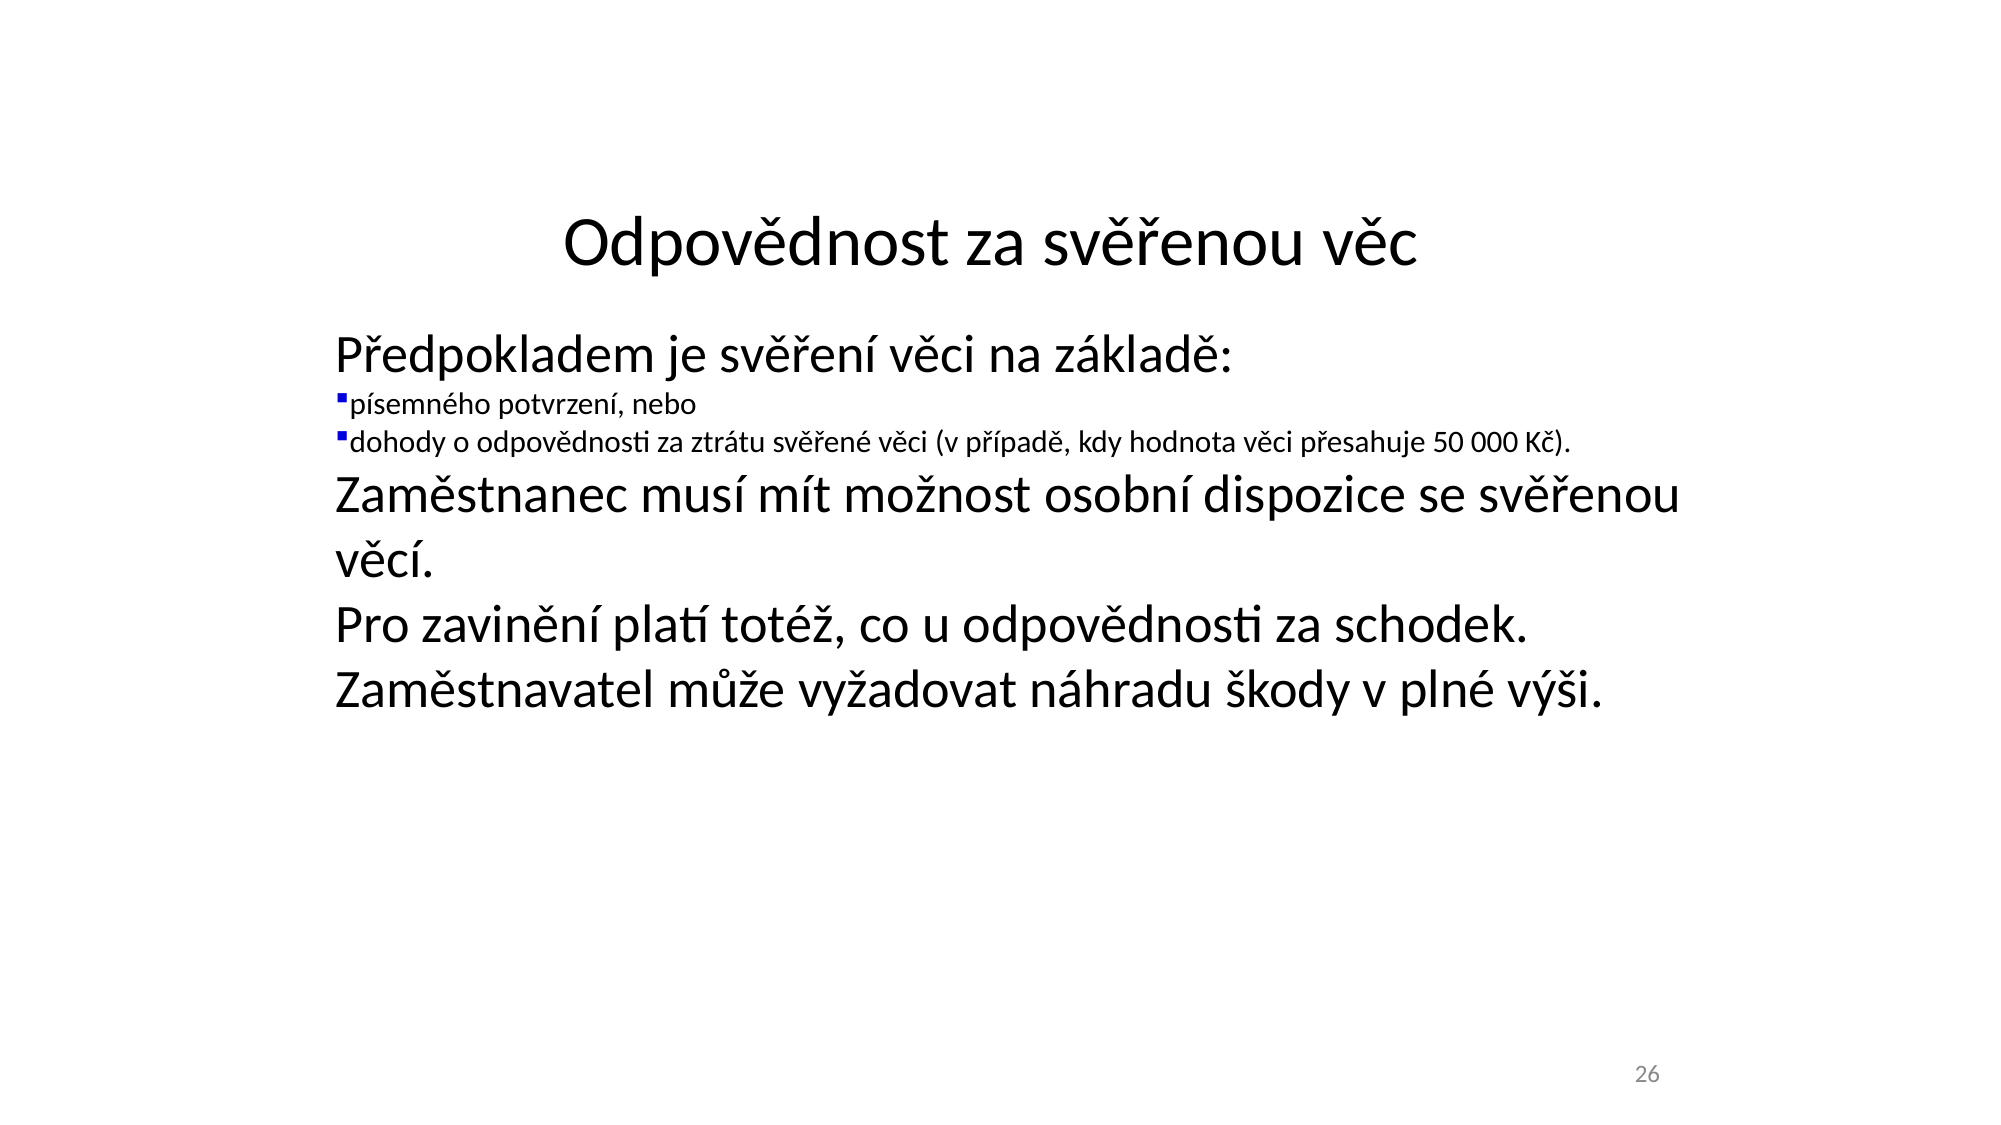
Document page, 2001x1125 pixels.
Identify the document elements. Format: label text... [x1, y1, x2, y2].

list Předpokladem je svěření věci na základě: písemného potvrzení, nebo dohody o odpovědnosti za ztrátu svěřené věci (v případě, kdy hodnota věci přesahuje 50 000 Kč). Zaměstnanec musí mít možnost osobní dispozice se svěřenou věcí. Pro zavinění platí totéž, co u odpovědnosti za schodek. Zaměstnavatel může vyžadovat náhradu škody v plné výši. [335, 318, 1686, 1000]
text_box Odpovědnost za svěřenou věc [316, 172, 1667, 303]
text_box 26 [1325, 1042, 1675, 1103]
